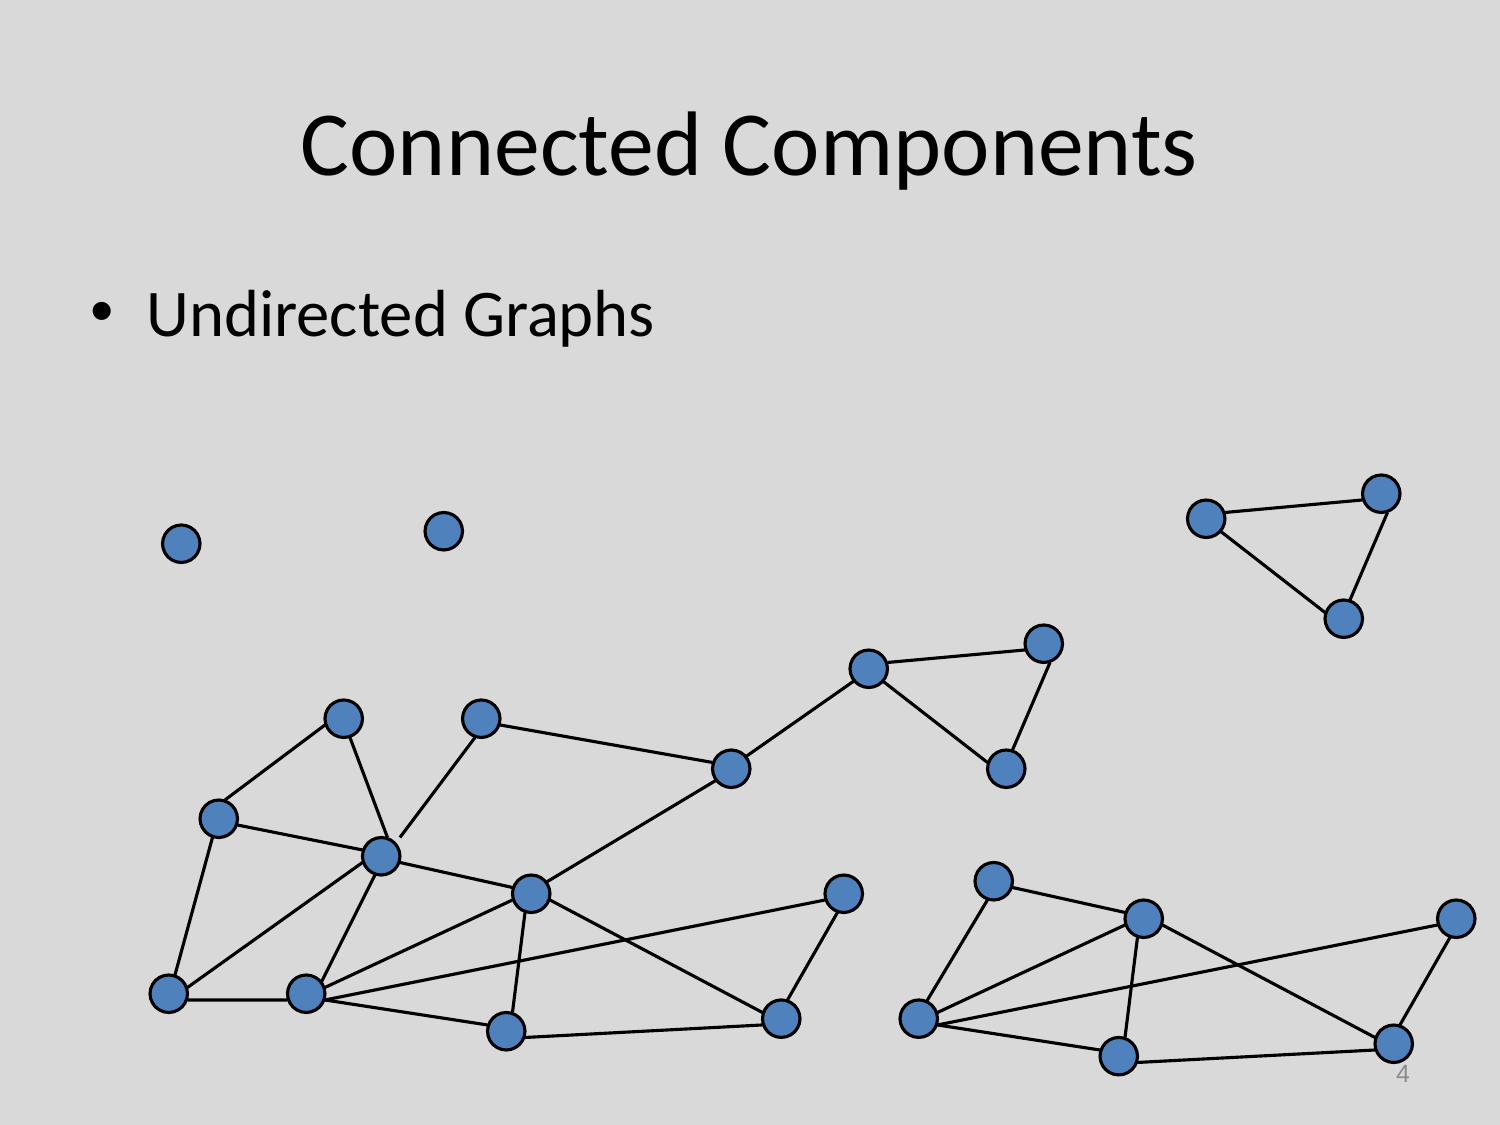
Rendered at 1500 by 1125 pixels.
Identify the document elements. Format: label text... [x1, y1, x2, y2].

text_box [512, 875, 550, 913]
text_box [900, 999, 938, 1038]
text_box [324, 699, 363, 738]
text_box [1187, 500, 1225, 538]
list Undirected Graphs [75, 262, 1425, 1005]
text_box [987, 750, 1026, 788]
text_box [1106, 1037, 1131, 1042]
text_box [825, 875, 863, 913]
text_box [287, 975, 325, 1013]
text_box [425, 512, 463, 550]
text_box [1125, 900, 1163, 938]
text_box [849, 650, 888, 688]
slide_number 4 [1074, 1042, 1425, 1103]
text_box [200, 800, 238, 838]
text_box [975, 862, 1013, 901]
text_box [362, 837, 400, 876]
text_box [1437, 900, 1476, 938]
text_box [1325, 600, 1363, 638]
text_box [487, 1012, 526, 1051]
text_box [1375, 1025, 1413, 1042]
title Connected Components [75, 45, 1425, 233]
text_box [1025, 624, 1063, 663]
text_box [150, 975, 188, 1013]
text_box [762, 999, 801, 1038]
text_box [162, 525, 201, 563]
text_box [712, 750, 751, 788]
text_box [1362, 474, 1401, 513]
text_box [462, 699, 501, 738]
